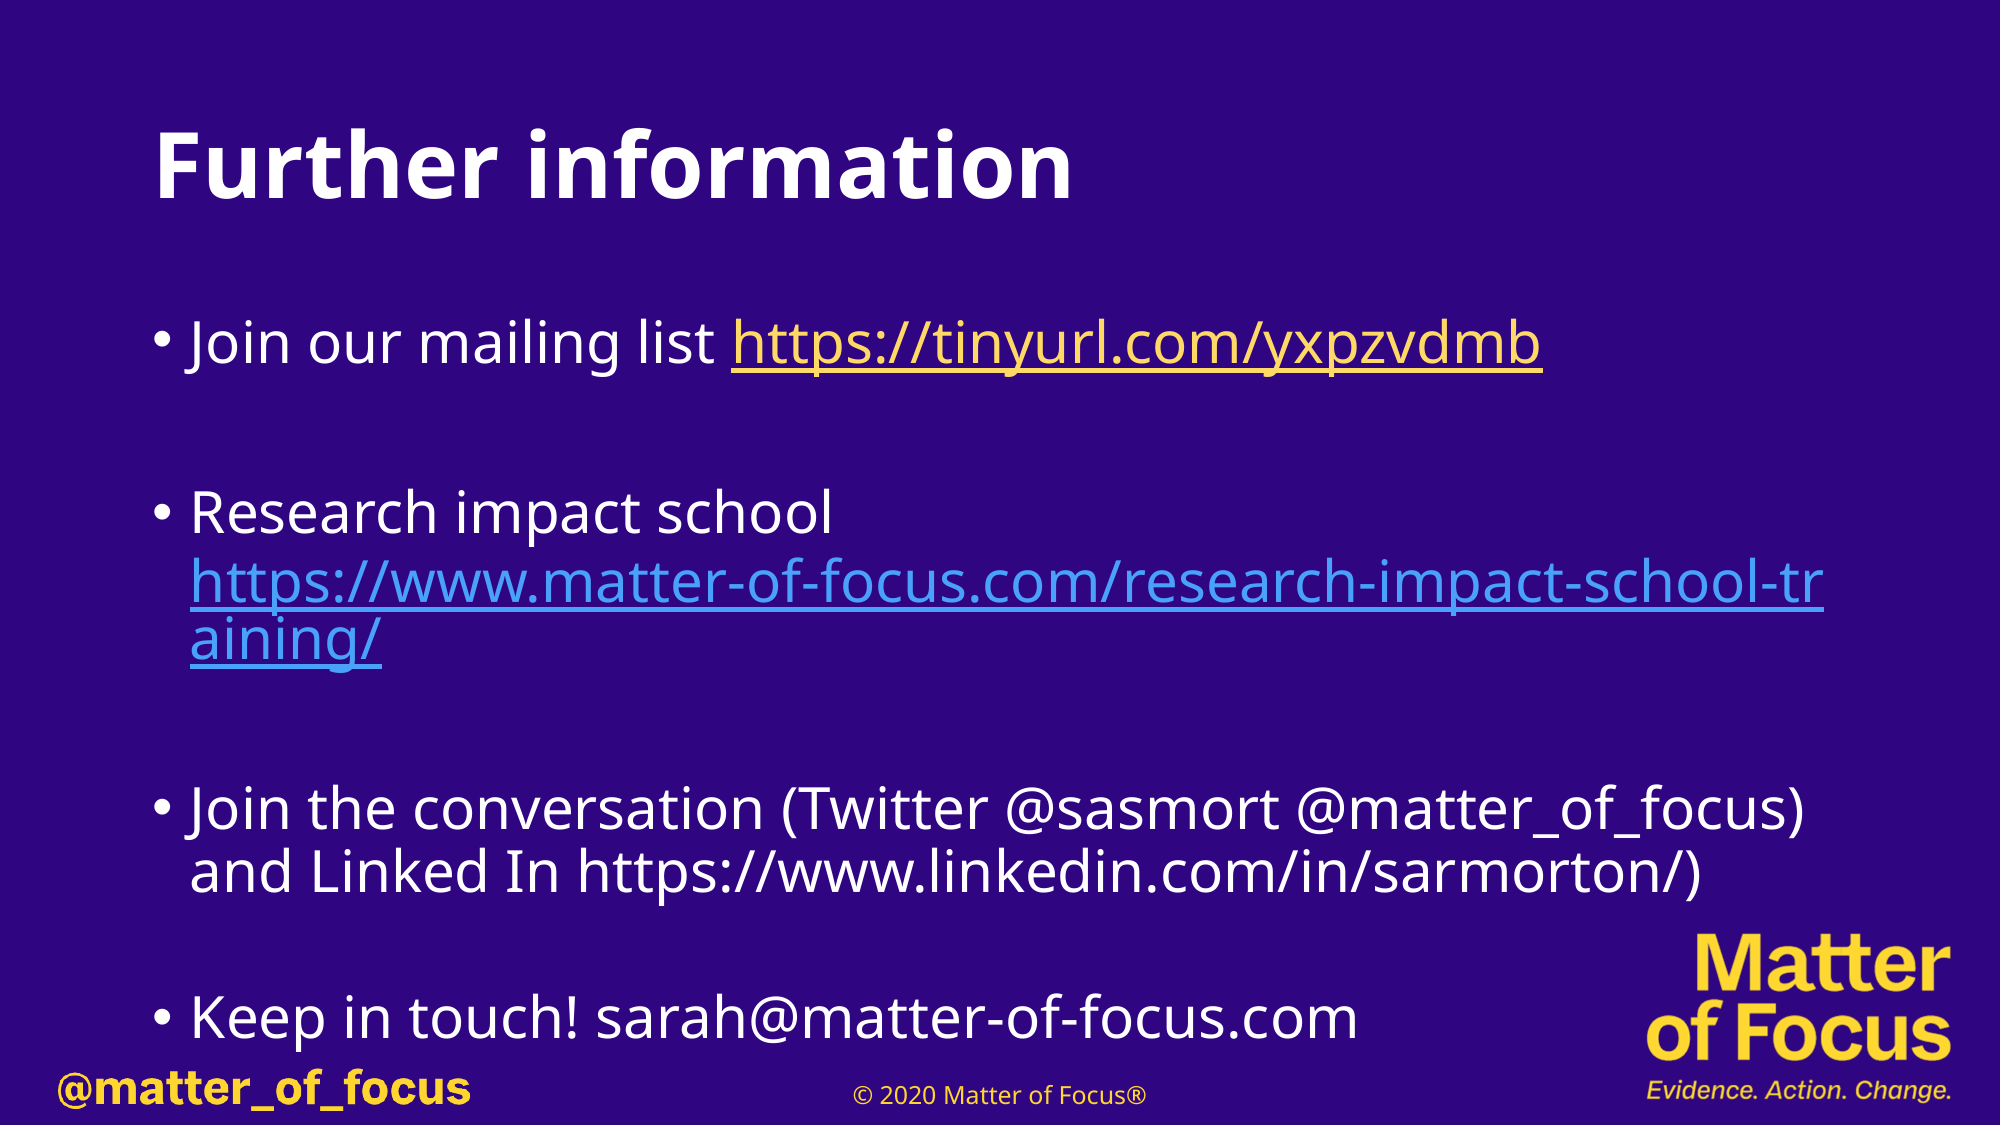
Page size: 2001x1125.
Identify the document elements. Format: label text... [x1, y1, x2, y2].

list Join our mailing list https://tinyurl.com/yxpzvdmb Research impact school https://www.matter-of-focus.com/research-impact-school-training/ Join the conversation (Twitter @sasmort @matter_of_focus) and Linked In https://www.linkedin.com/in/sarmorton/) Keep in touch! sarah@matter-of-focus.com [137, 299, 1863, 1014]
picture [27, 1045, 499, 1125]
picture [1601, 876, 2001, 1125]
footer © 2020 Matter of Focus® [662, 1065, 1338, 1125]
title Further information [137, 59, 1863, 278]
